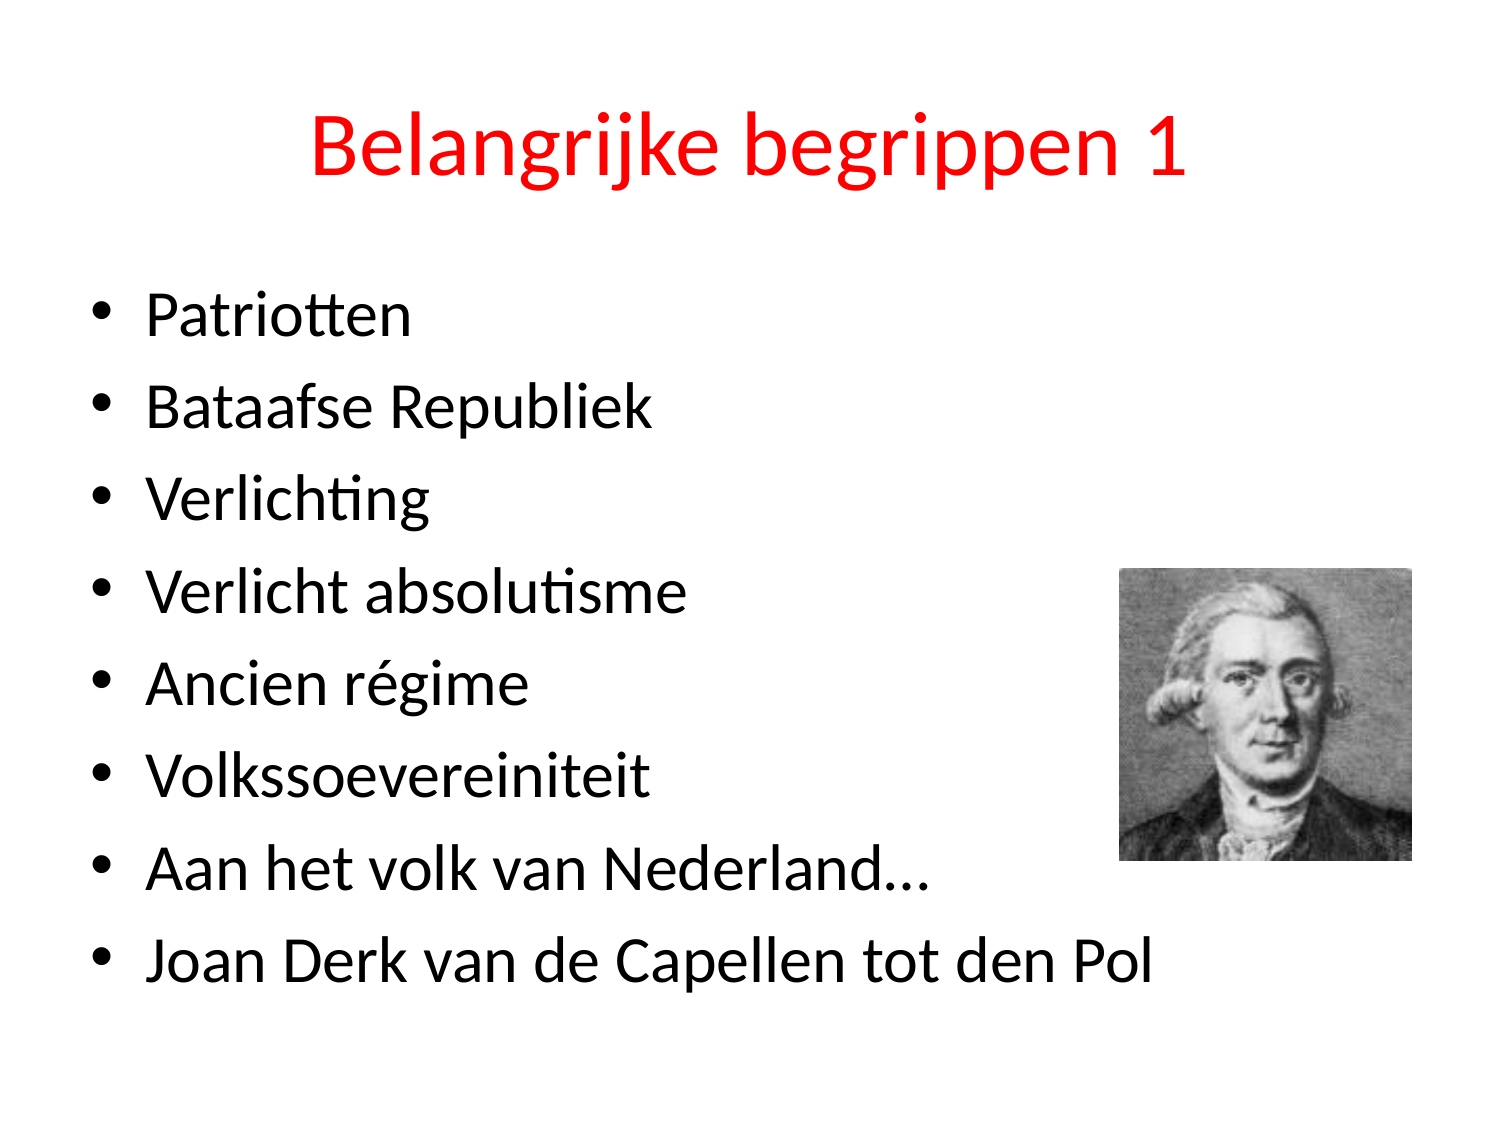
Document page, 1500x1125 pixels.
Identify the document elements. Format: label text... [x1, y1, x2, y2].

title Belangrijke begrippen 1 [75, 45, 1425, 233]
list Patriotten Bataafse Republiek Verlichting Verlicht absolutisme Ancien régime Volkssoevereiniteit Aan het volk van Nederland… Joan Derk van de Capellen tot den Pol [75, 262, 1425, 1005]
picture [1119, 568, 1412, 861]
